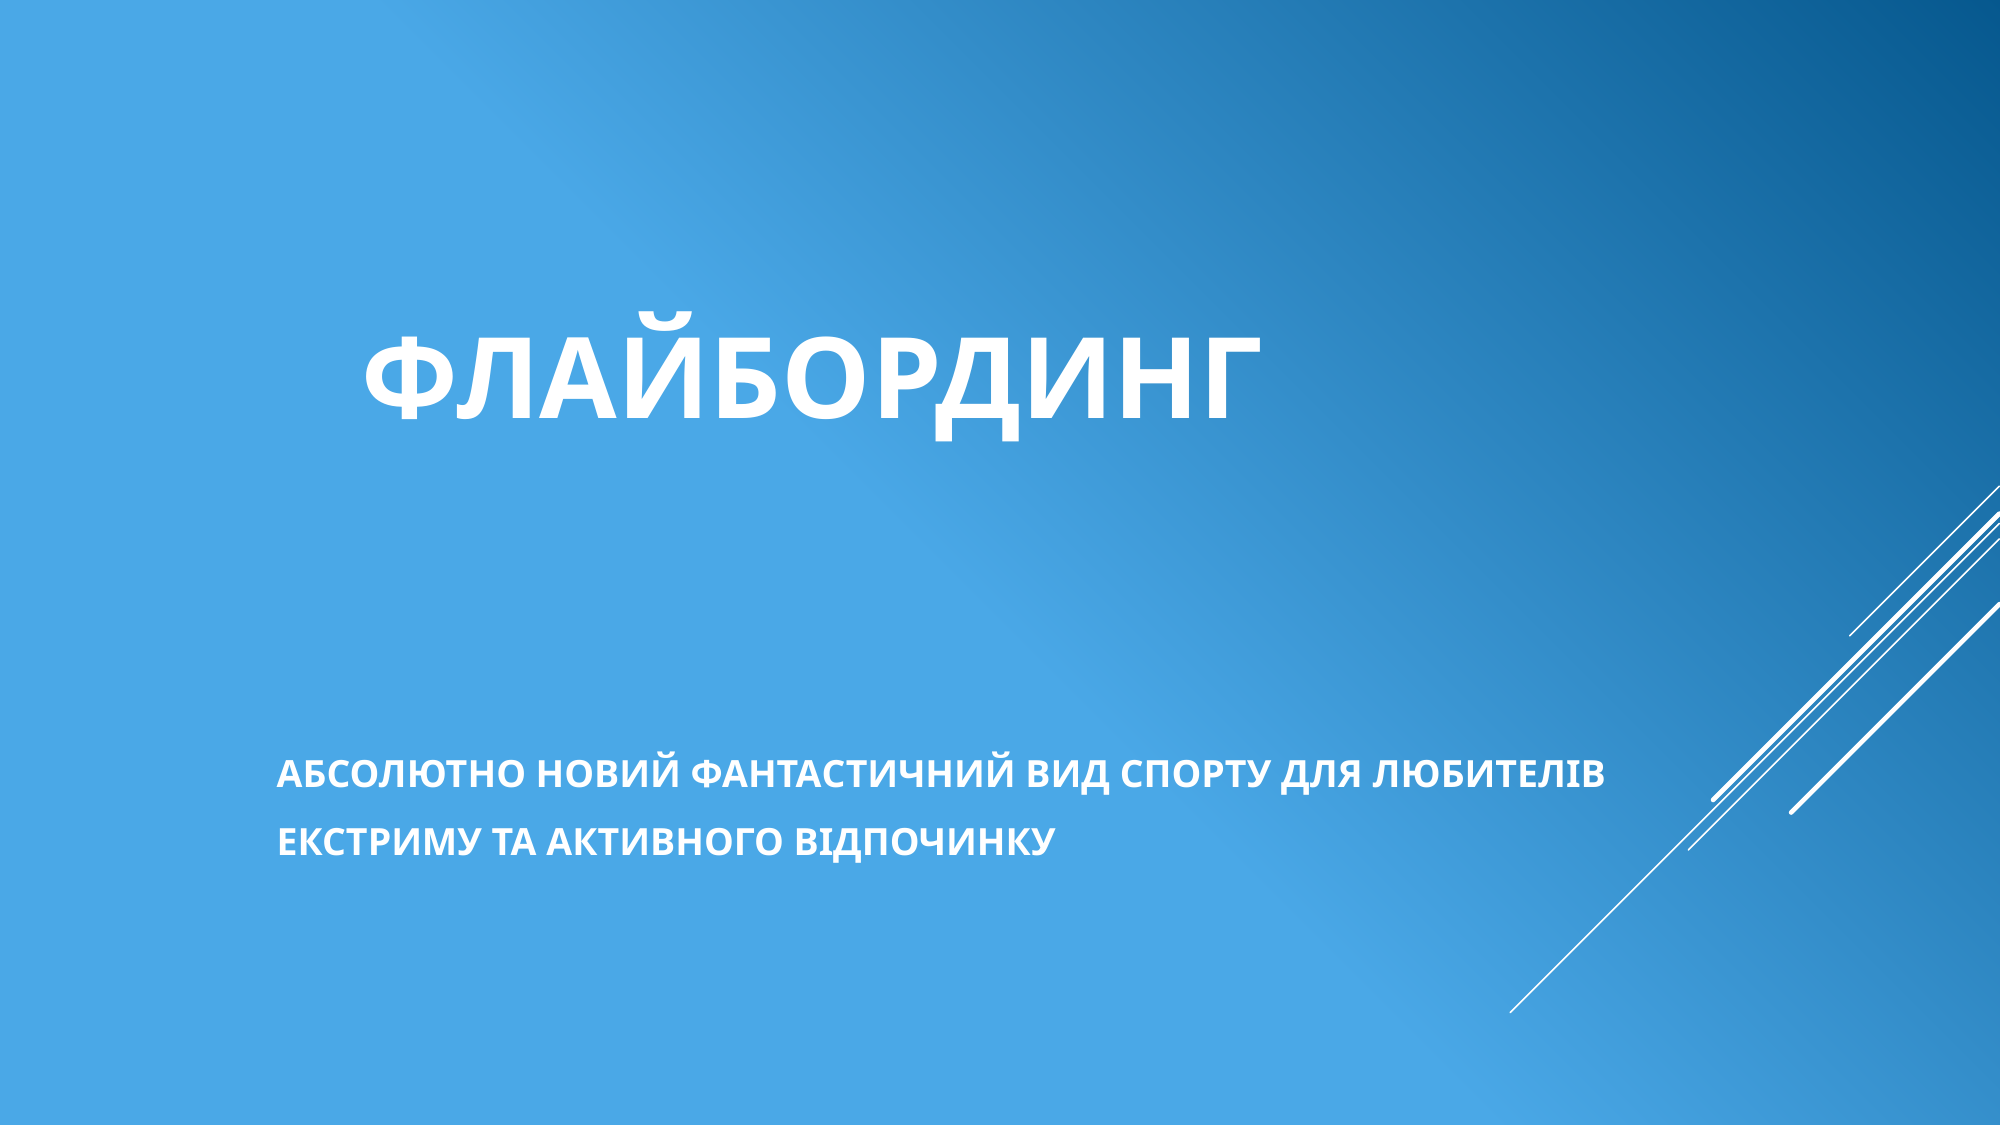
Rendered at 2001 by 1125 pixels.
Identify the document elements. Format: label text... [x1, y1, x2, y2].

list АБСОЛЮТНО НОВИЙ ФАНТАСТИЧНИЙ ВИД СПОРТУ ДЛЯ ЛЮБИТЕЛІВ ЕКСТРИМУ ТА АКТИВНОГО ВІДПОЧИНКУ [261, 720, 1702, 928]
title ФЛАЙБОРДИНГ [112, 113, 1513, 449]
